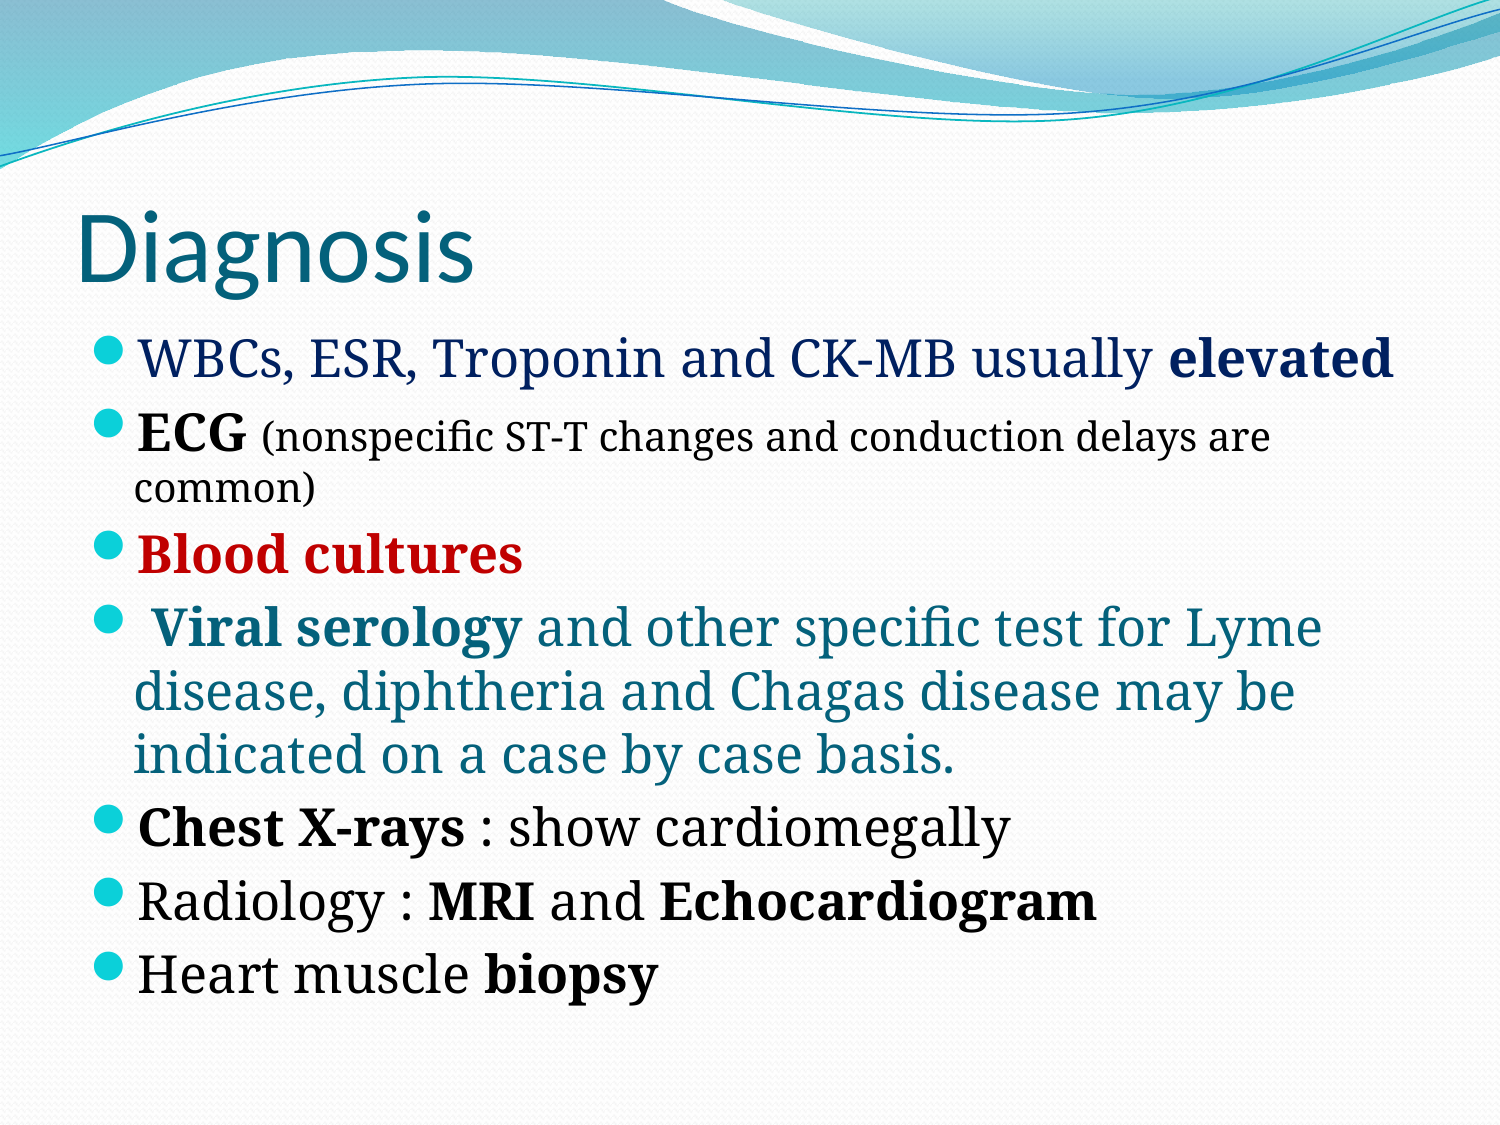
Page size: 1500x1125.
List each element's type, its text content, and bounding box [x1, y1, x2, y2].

title Diagnosis [75, 115, 1425, 303]
list WBCs, ESR, Troponin and CK-MB usually elevated ECG (nonspecific ST-T changes and conduction delays are common) Blood cultures Viral serology and other specific test for Lyme disease, diphtheria and Chagas disease may be indicated on a case by case basis. Chest X-rays : show cardiomegally Radiology : MRI and Echocardiogram Heart muscle biopsy [75, 317, 1425, 1038]
